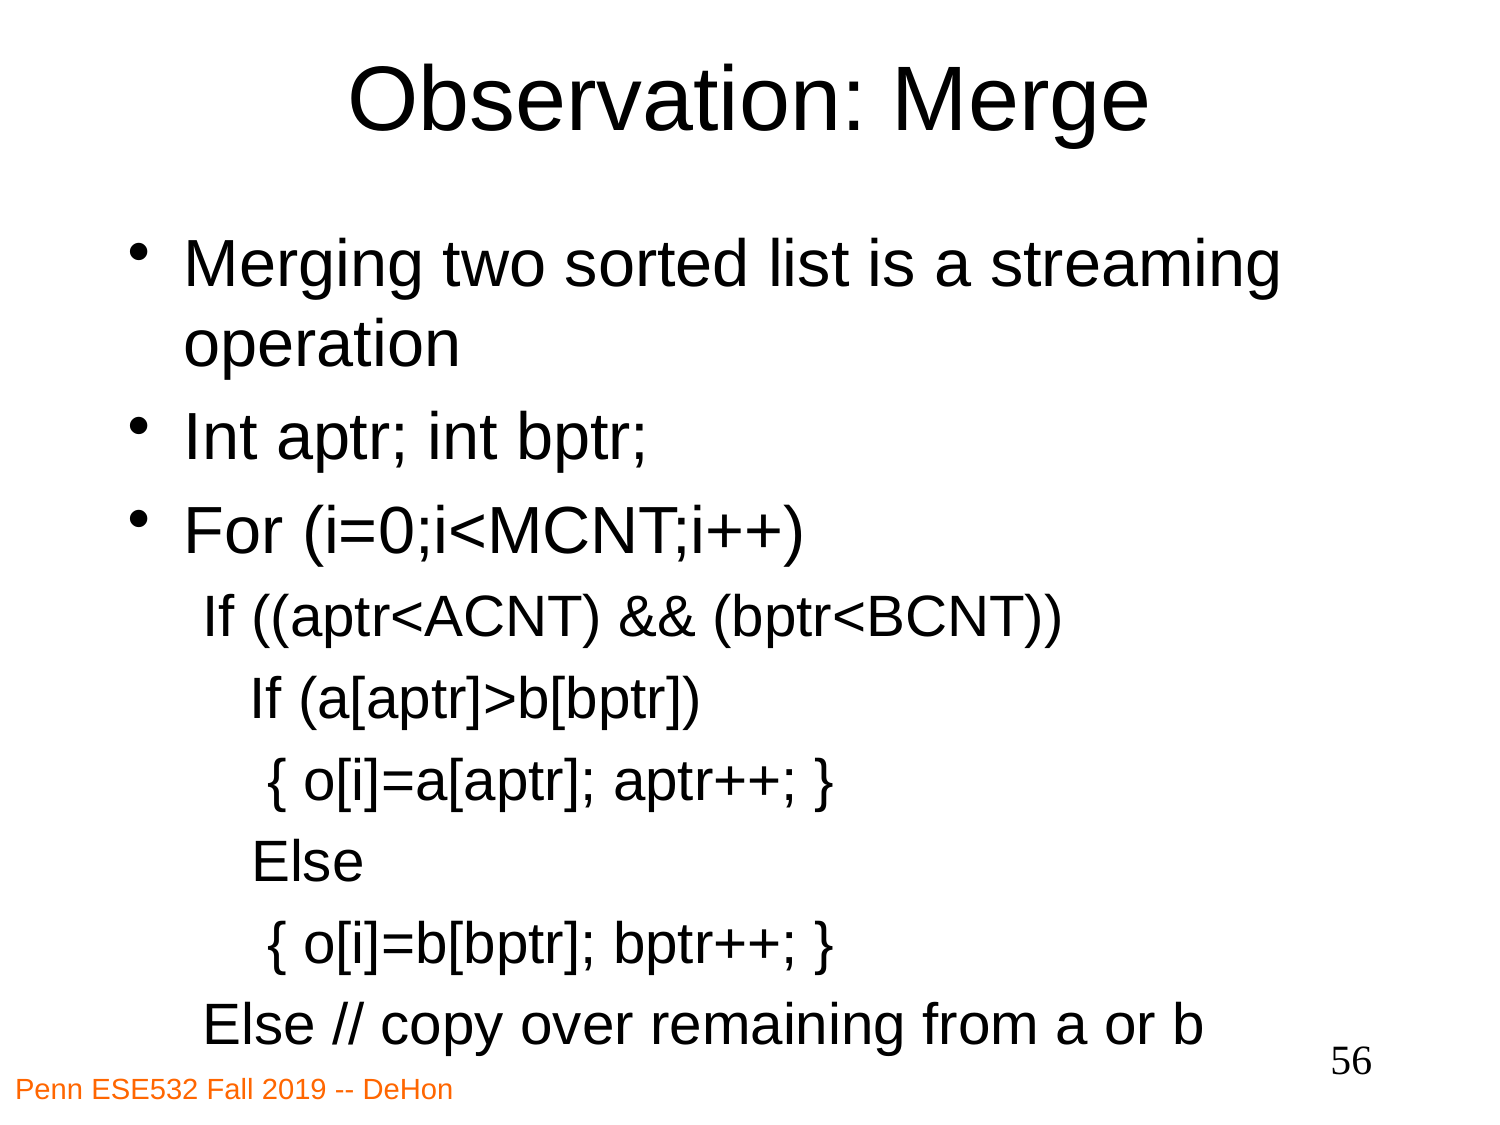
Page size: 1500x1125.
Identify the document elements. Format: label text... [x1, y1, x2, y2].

title Observation: Merge [112, 0, 1388, 188]
slide_number 56 [1074, 1024, 1388, 1101]
slide_number Penn ESE532 Fall 2019 -- DeHon [0, 1062, 688, 1125]
list Merging two sorted list is a streaming operation Int aptr; int bptr; For (i=0;i<MCNT;i++) If ((aptr<ACNT) && (bptr<BCNT)) If (a[aptr]>b[bptr]) { o[i]=a[aptr]; aptr++; } Else { o[i]=b[bptr]; bptr++; } Else // copy over remaining from a or b [112, 212, 1388, 888]
